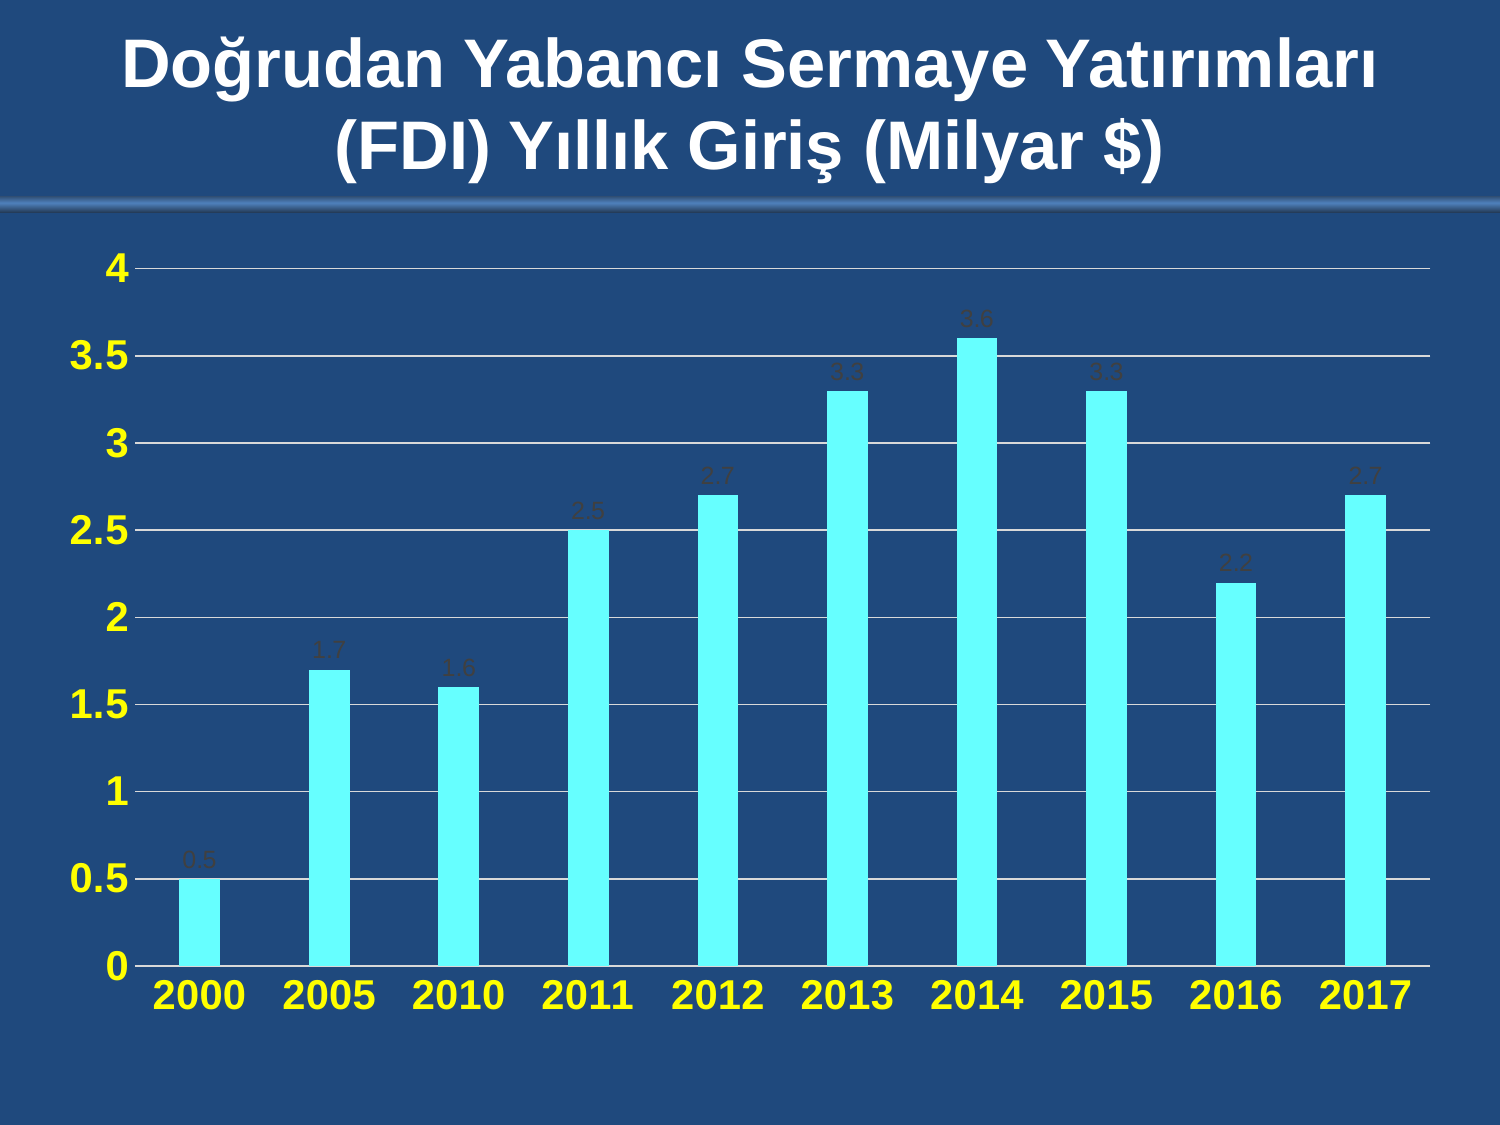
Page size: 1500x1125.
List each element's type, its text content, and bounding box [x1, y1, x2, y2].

text_box [0, 196, 1500, 213]
chart [41, 228, 1459, 1036]
text_box Doğrudan Yabancı Sermaye Yatırımları (FDI) Yıllık Giriş (Milyar $) [74, 7, 1425, 195]
